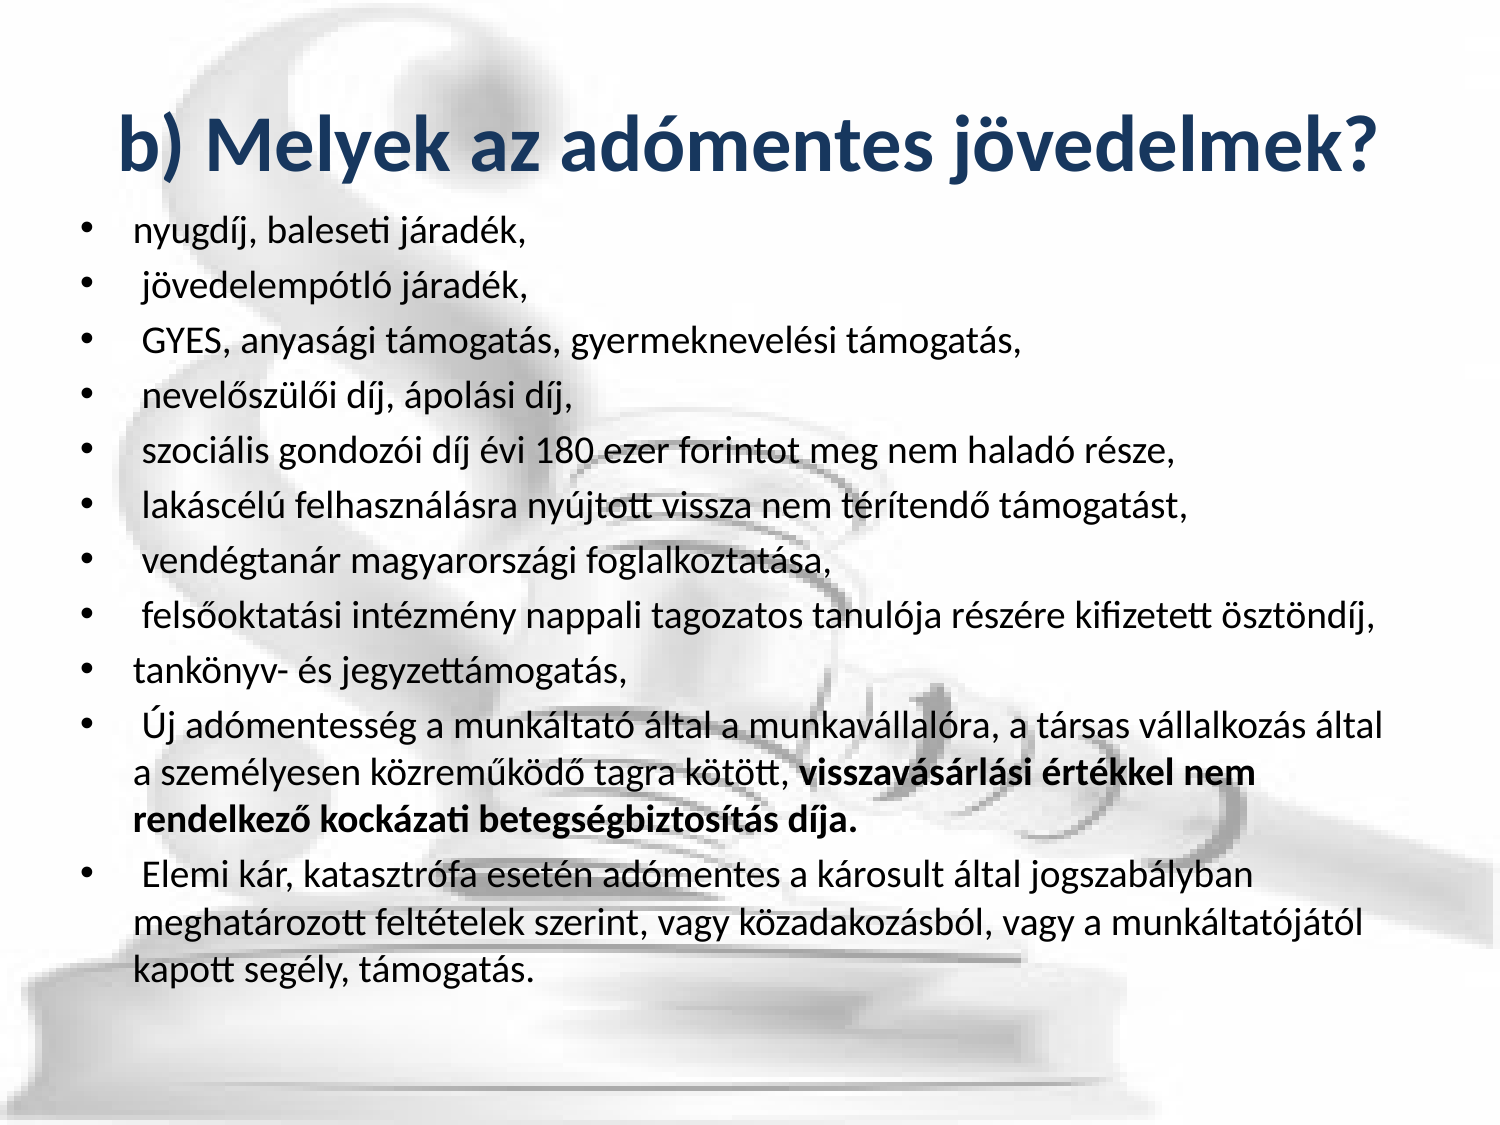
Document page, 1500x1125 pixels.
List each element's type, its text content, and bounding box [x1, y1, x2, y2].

title b) Melyek az adómentes jövedelmek? [75, 45, 1425, 196]
table_cell Anyagértékesítés Szlovákiába (a vevő nem rendelkezik EU-s adószámmal) [0, 0, 1500, 1125]
list nyugdíj, baleseti járadék, jövedelempótló járadék, GYES, anyasági támogatás, gyermeknevelési támogatás, nevelőszülői díj, ápolási díj, szociális gondozói díj évi 180 ezer forintot meg nem haladó része, lakáscélú felhasználásra nyújtott vissza nem térítendő támogatást, vendégtanár magyarországi foglalkoztatása, felsőoktatási intézmény nappali tagozatos tanulója részére kifizetett ösztöndíj, tankönyv- és jegyzettámogatás, Új adómentesség a munkáltató által a munkavállalóra, a társas vállalkozás által a személyesen közreműködő tagra kötött, visszavásárlási értékkel nem rendelkező kockázati betegségbiztosítás díja. Elemi kár, katasztrófa esetén adómentes a károsult által jogszabályban meghatározott feltételek szerint, vagy közadakozásból, vagy a munkáltatójától kapott segély, támogatás. [64, 196, 1425, 1005]
